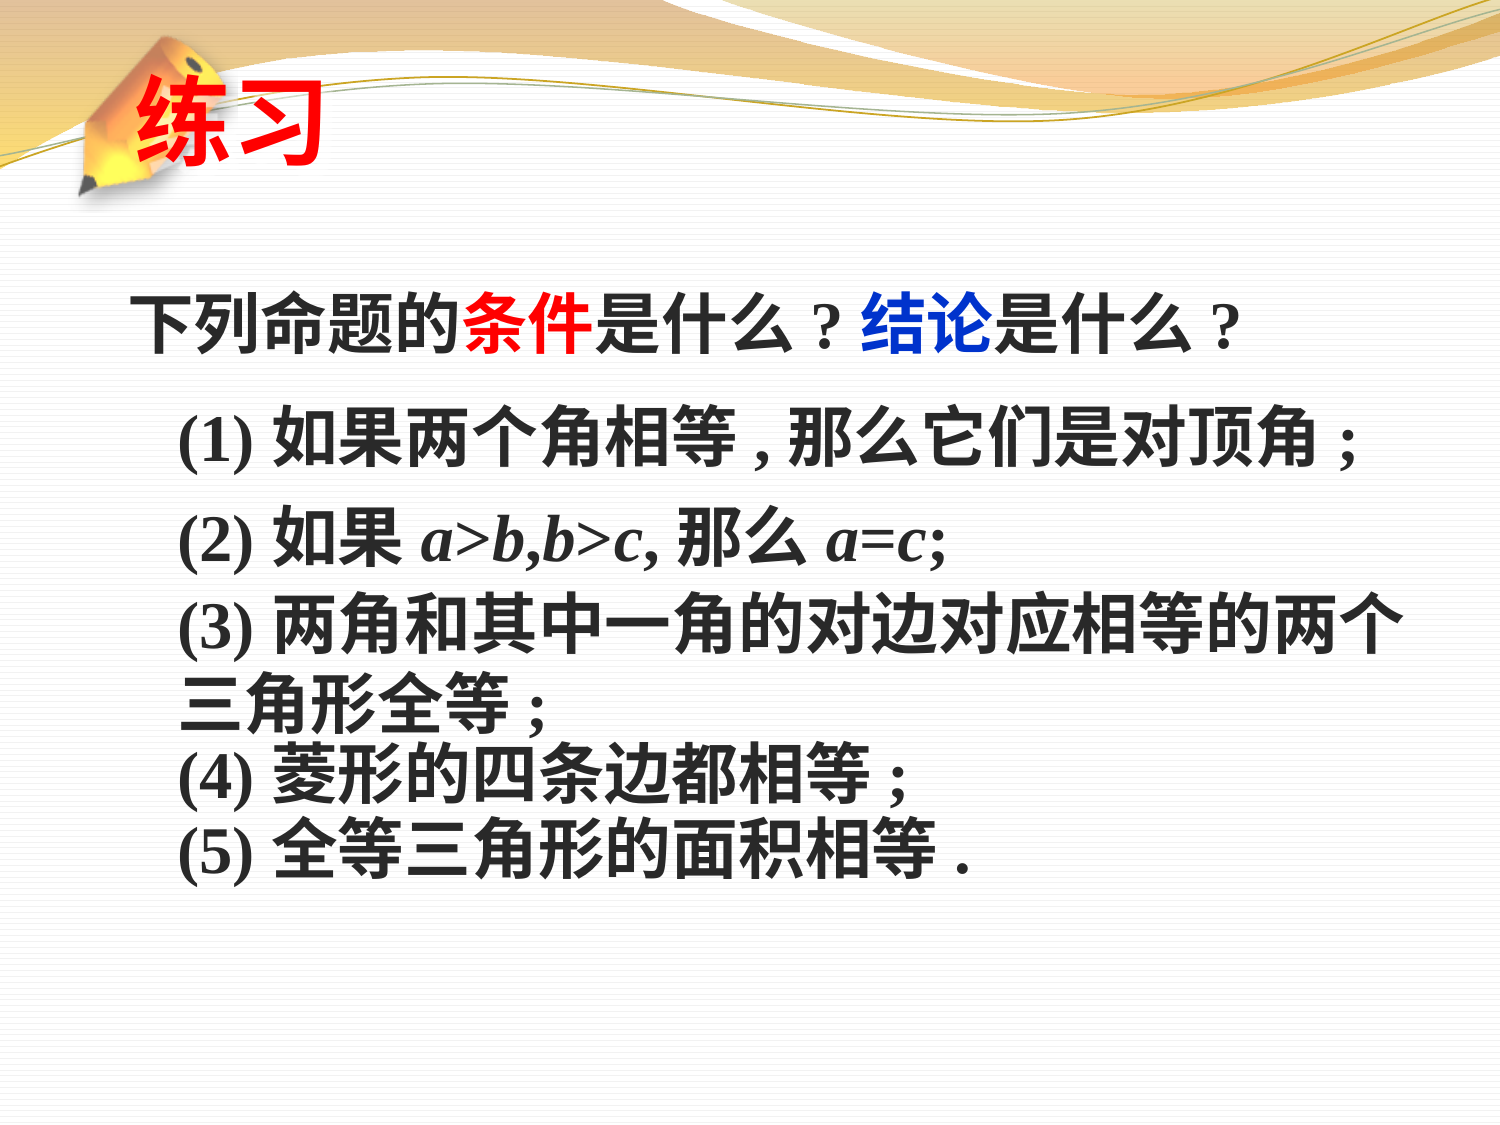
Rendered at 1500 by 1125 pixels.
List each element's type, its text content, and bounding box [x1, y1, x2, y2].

text_box (1)如果两个角相等,那么它们是对顶角; [162, 387, 1475, 463]
text_box (3)两角和其中一角的对边对应相等的两个三角形全等; [162, 574, 1438, 638]
text_box (2)如果a>b,b>c,那么a=c; [162, 487, 1438, 563]
text_box (5)全等三角形的面积相等. [162, 799, 1438, 863]
text_box 下列命题的条件是什么?结论是什么? [112, 274, 1425, 338]
text_box (4)菱形的四条边都相等; [162, 724, 1438, 788]
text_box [49, 24, 347, 213]
